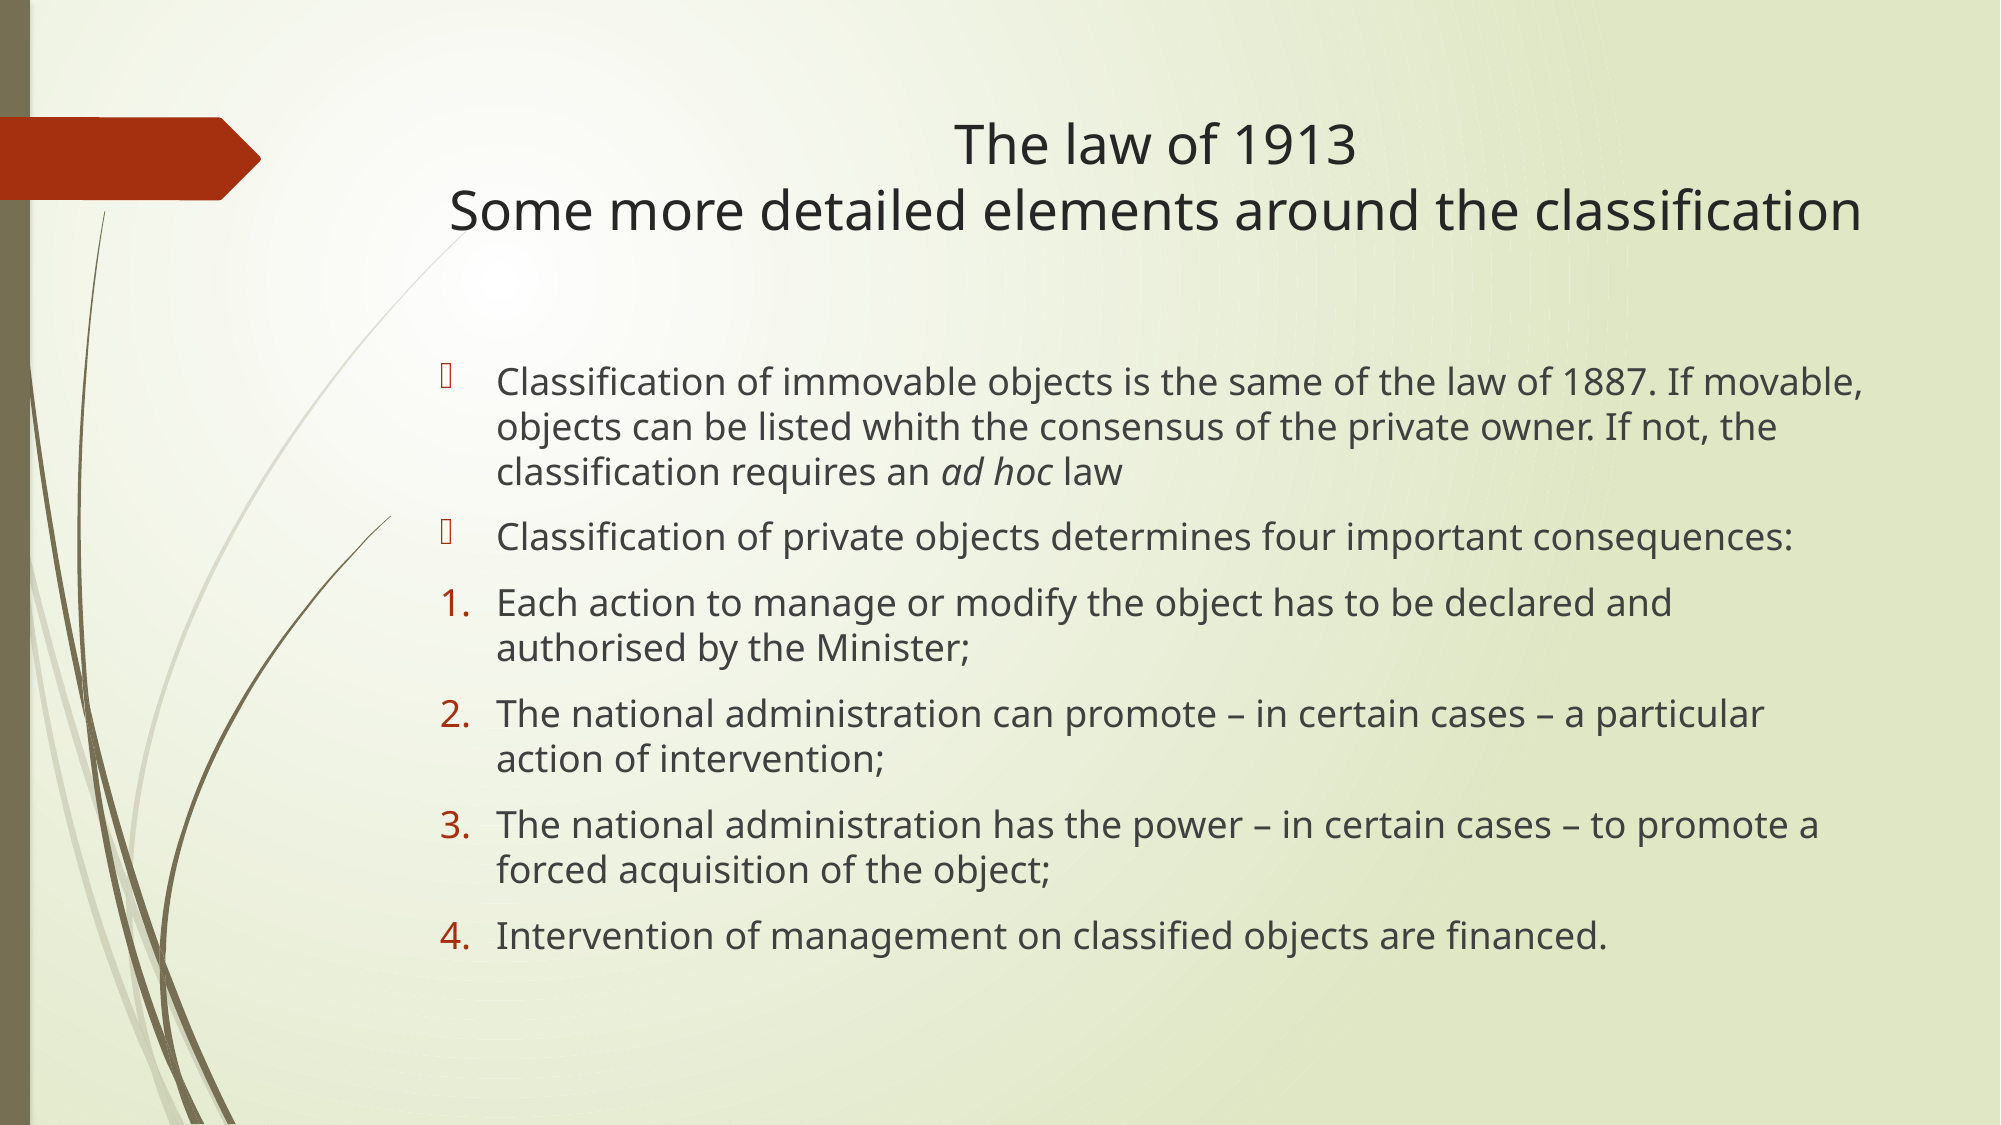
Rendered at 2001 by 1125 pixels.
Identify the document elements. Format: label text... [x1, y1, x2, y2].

list Classification of immovable objects is the same of the law of 1887. If movable, objects can be listed whith the consensus of the private owner. If not, the classification requires an ad hoc law Classification of private objects determines four important consequences: Each action to manage or modify the object has to be declared and authorised by the Minister; The national administration can promote – in certain cases – a particular action of intervention; The national administration has the power – in certain cases – to promote a forced acquisition of the object; Intervention of management on classified objects are financed. [424, 350, 1888, 970]
title The law of 1913 Some more detailed elements around the classification [425, 102, 1888, 313]
